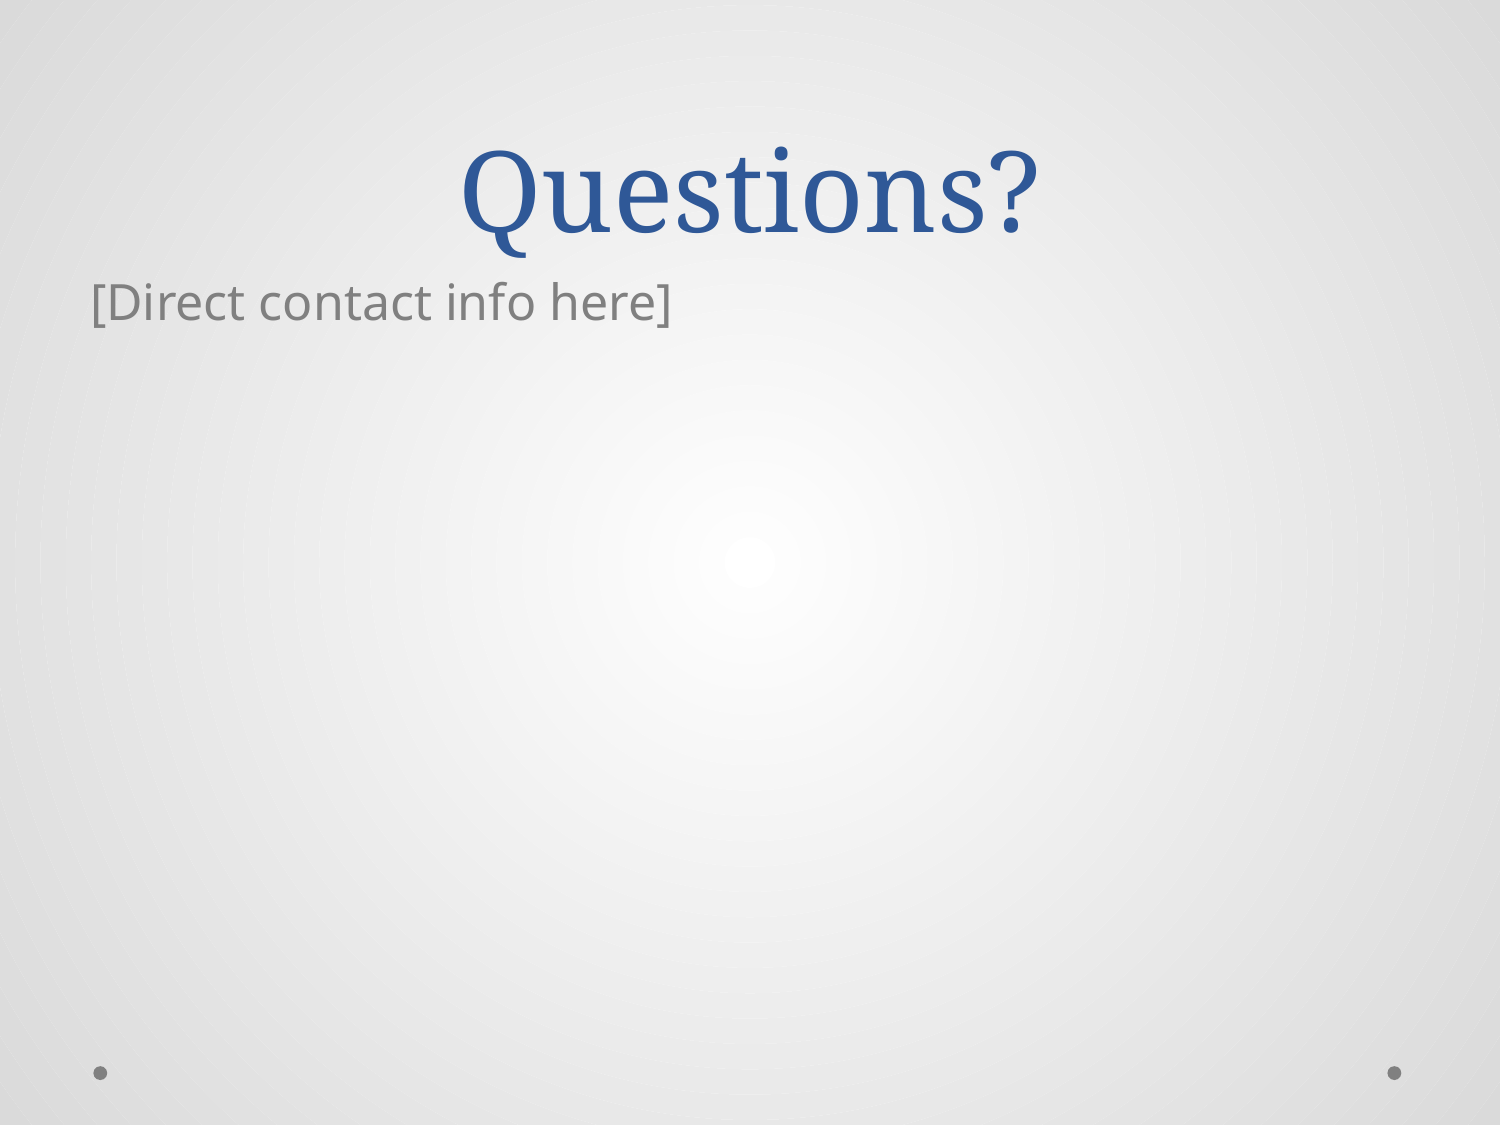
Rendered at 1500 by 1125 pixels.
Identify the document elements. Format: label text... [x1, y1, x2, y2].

title Questions? [75, 0, 1425, 262]
list [Direct contact info here] [75, 262, 1425, 1005]
